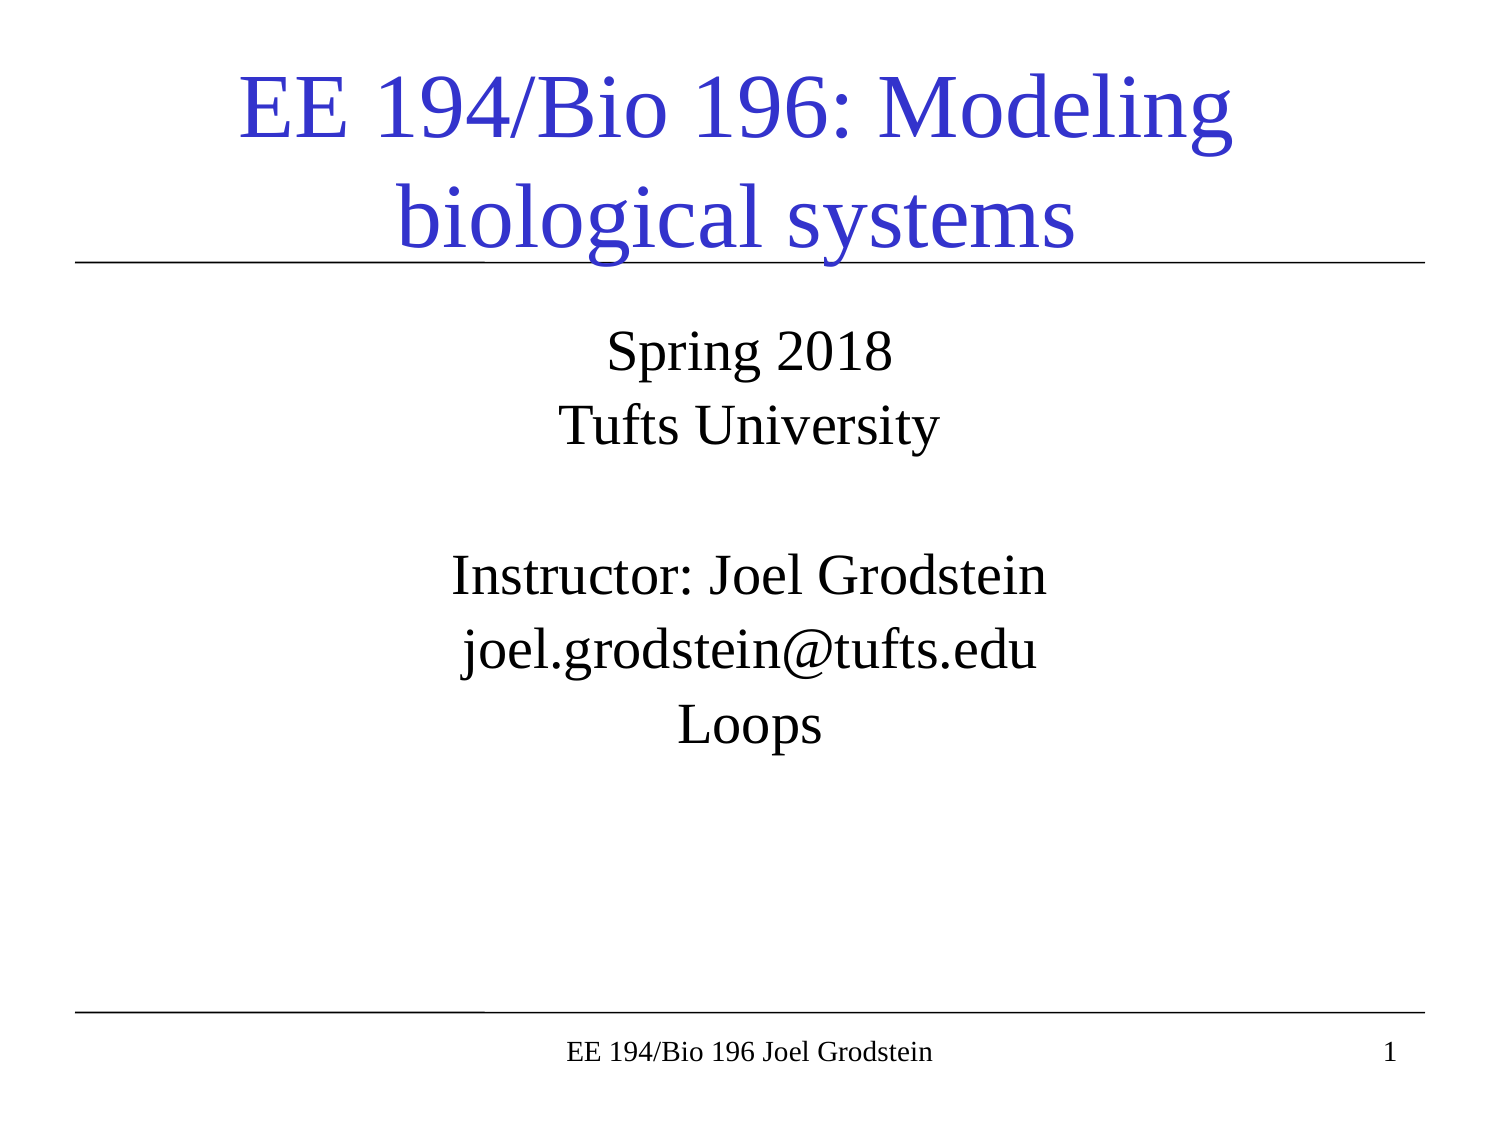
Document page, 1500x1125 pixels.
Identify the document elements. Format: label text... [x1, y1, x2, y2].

subtitle Spring 2018 Tufts University Instructor: Joel Grodstein joel.grodstein@tufts.edu Loops [225, 312, 1275, 925]
footer EE 194/Bio 196 Joel Grodstein [512, 1024, 988, 1101]
title EE 194/Bio 196: Modeling biological systems [99, 62, 1375, 250]
